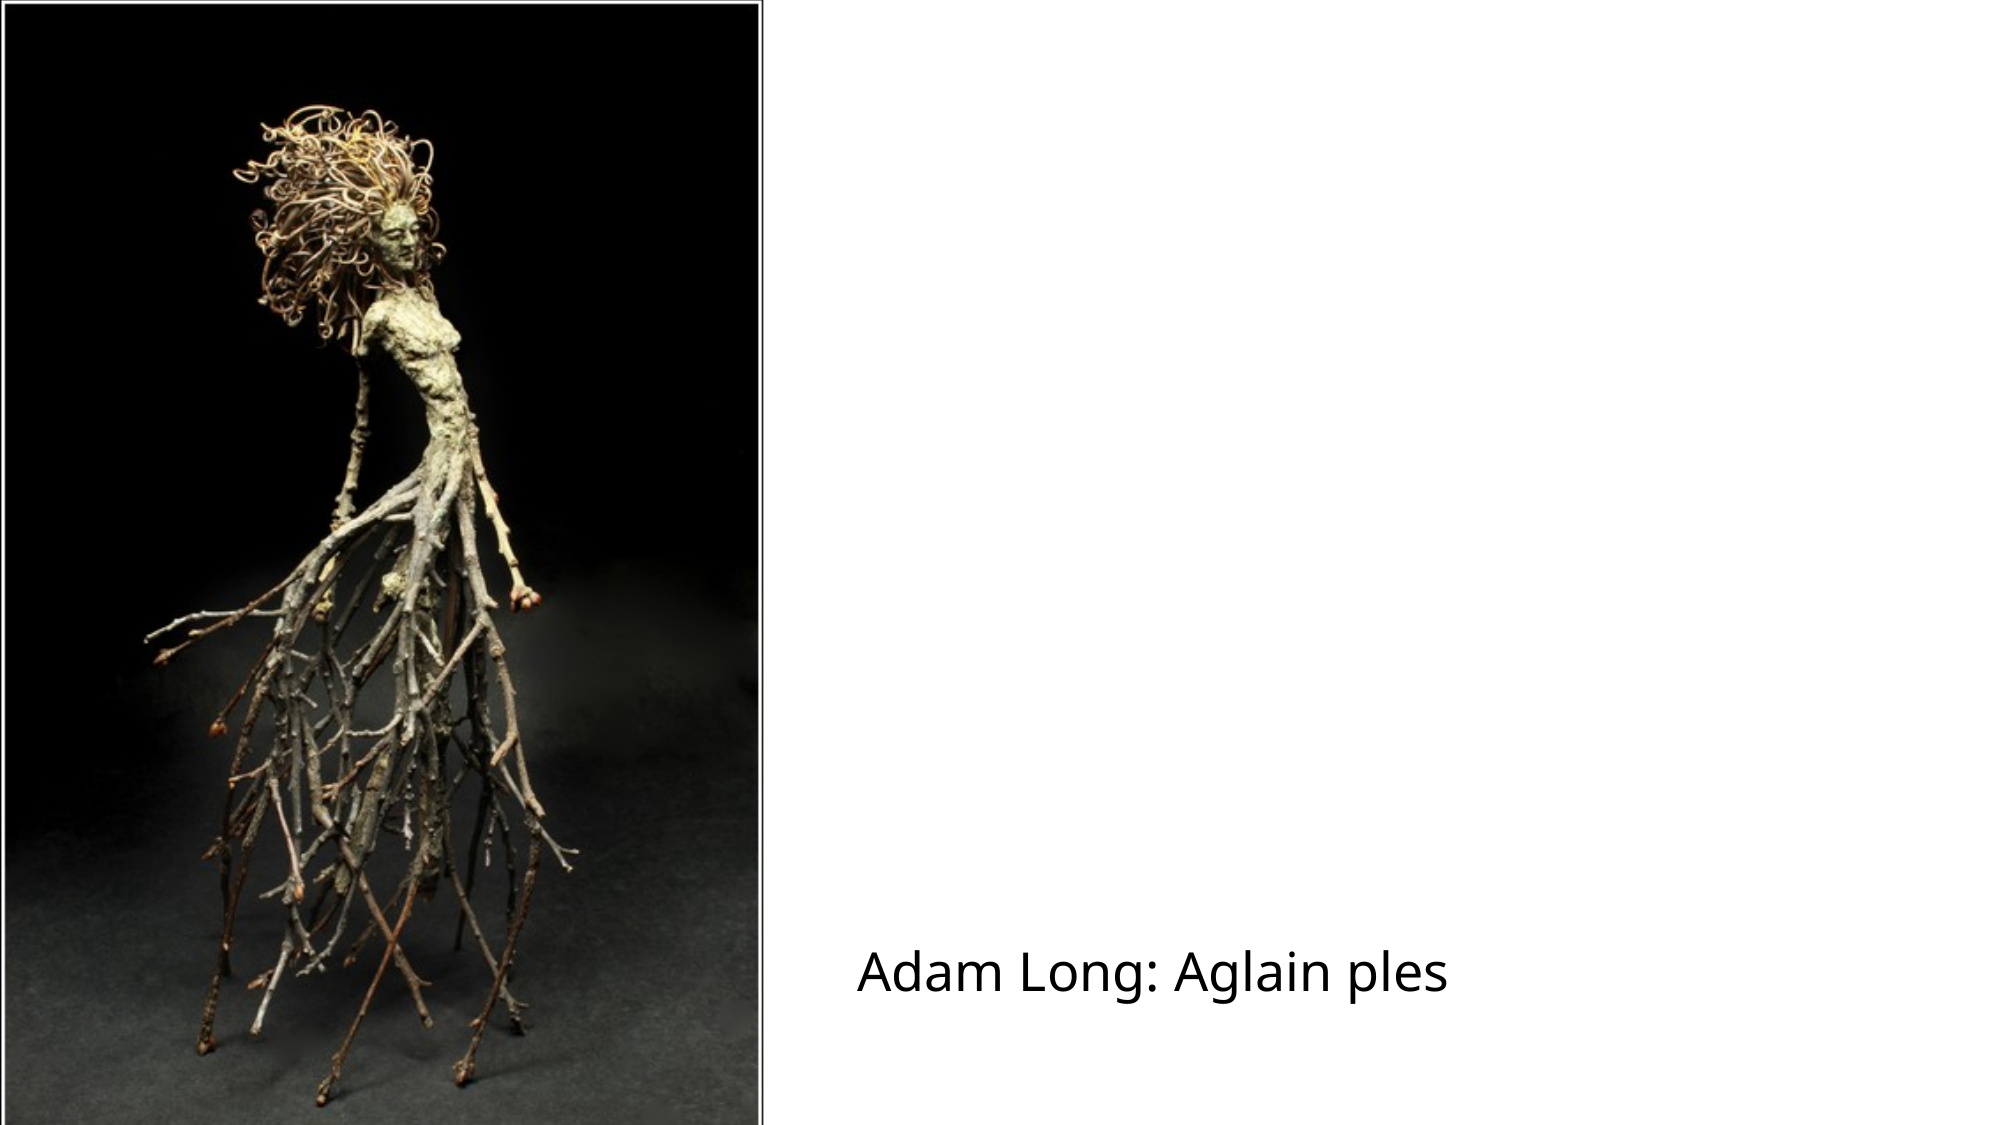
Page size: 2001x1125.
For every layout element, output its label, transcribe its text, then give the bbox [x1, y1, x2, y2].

picture [0, 0, 764, 1125]
text_box Adam Long: Aglain ples [842, 894, 1507, 1011]
